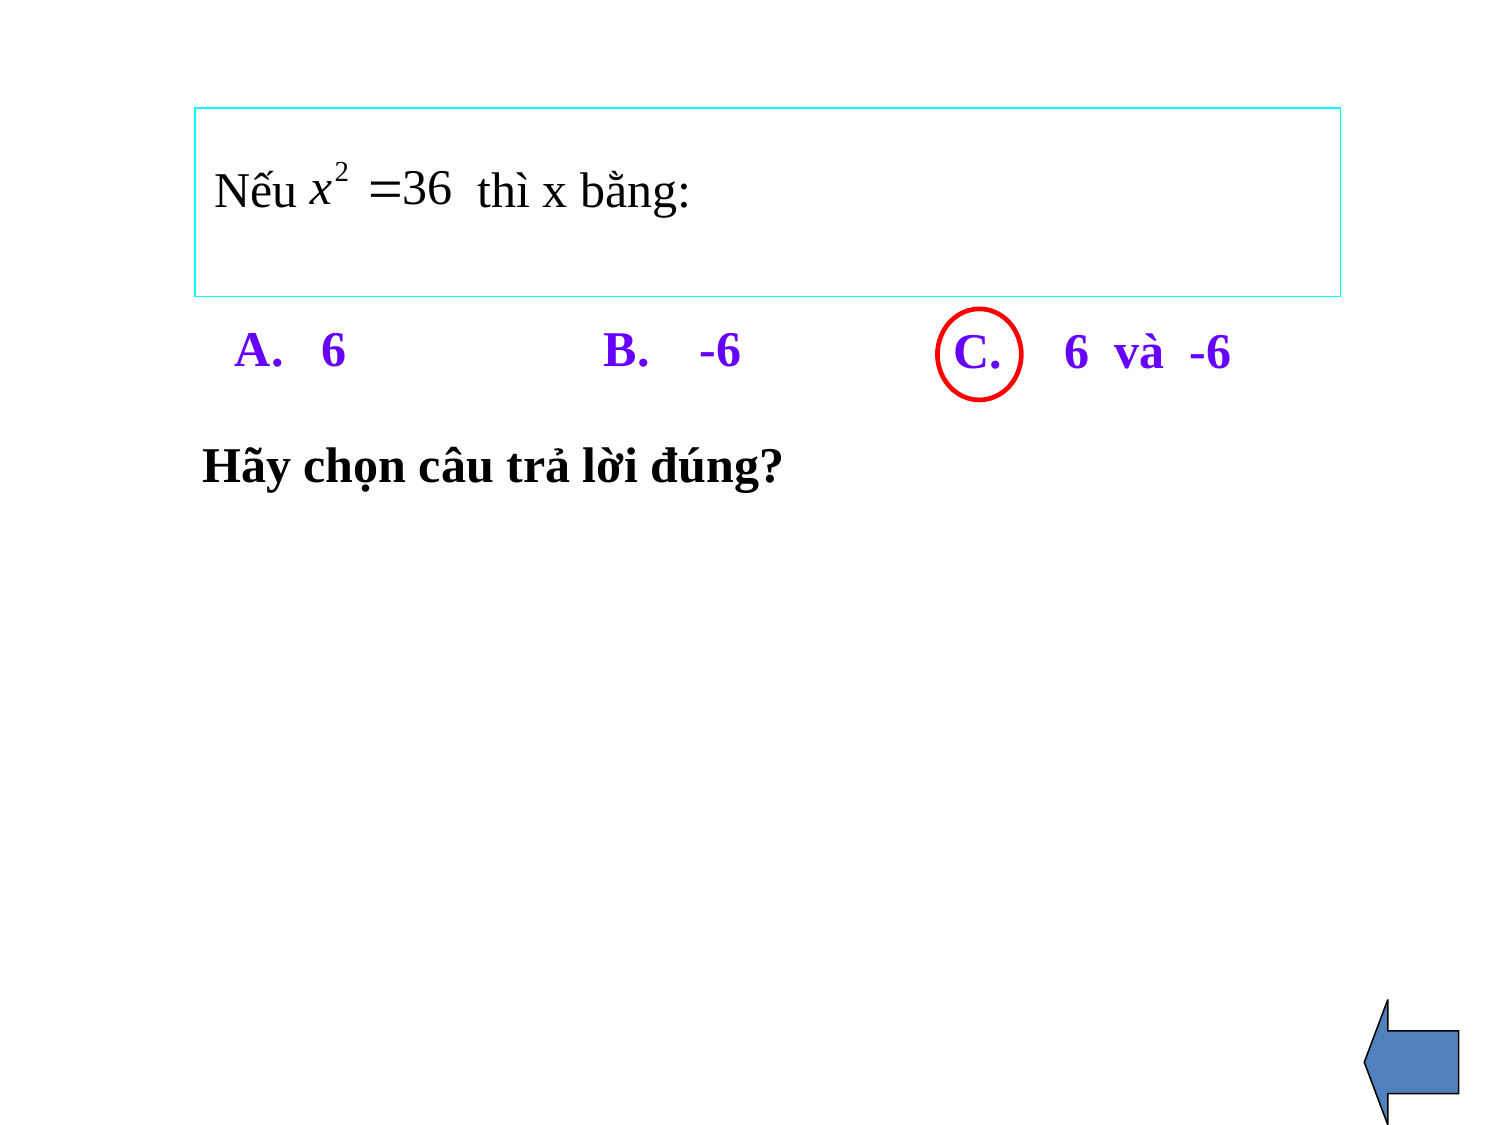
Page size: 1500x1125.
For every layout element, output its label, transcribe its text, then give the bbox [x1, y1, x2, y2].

text_box C. 6 và -6 [938, 311, 964, 342]
text_box A. 6 [220, 308, 452, 384]
text_box C. 6 và -6 [995, 311, 1288, 386]
text_box Nếu [200, 149, 301, 225]
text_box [299, 149, 463, 217]
text_box [937, 308, 1022, 400]
text_box B. -6 [589, 308, 838, 384]
text_box [194, 108, 1341, 297]
text_box [1364, 999, 1459, 1125]
text_box thì x bằng: [462, 149, 825, 225]
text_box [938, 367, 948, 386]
text_box Hãy chọn câu trả lời đúng? [187, 424, 875, 500]
